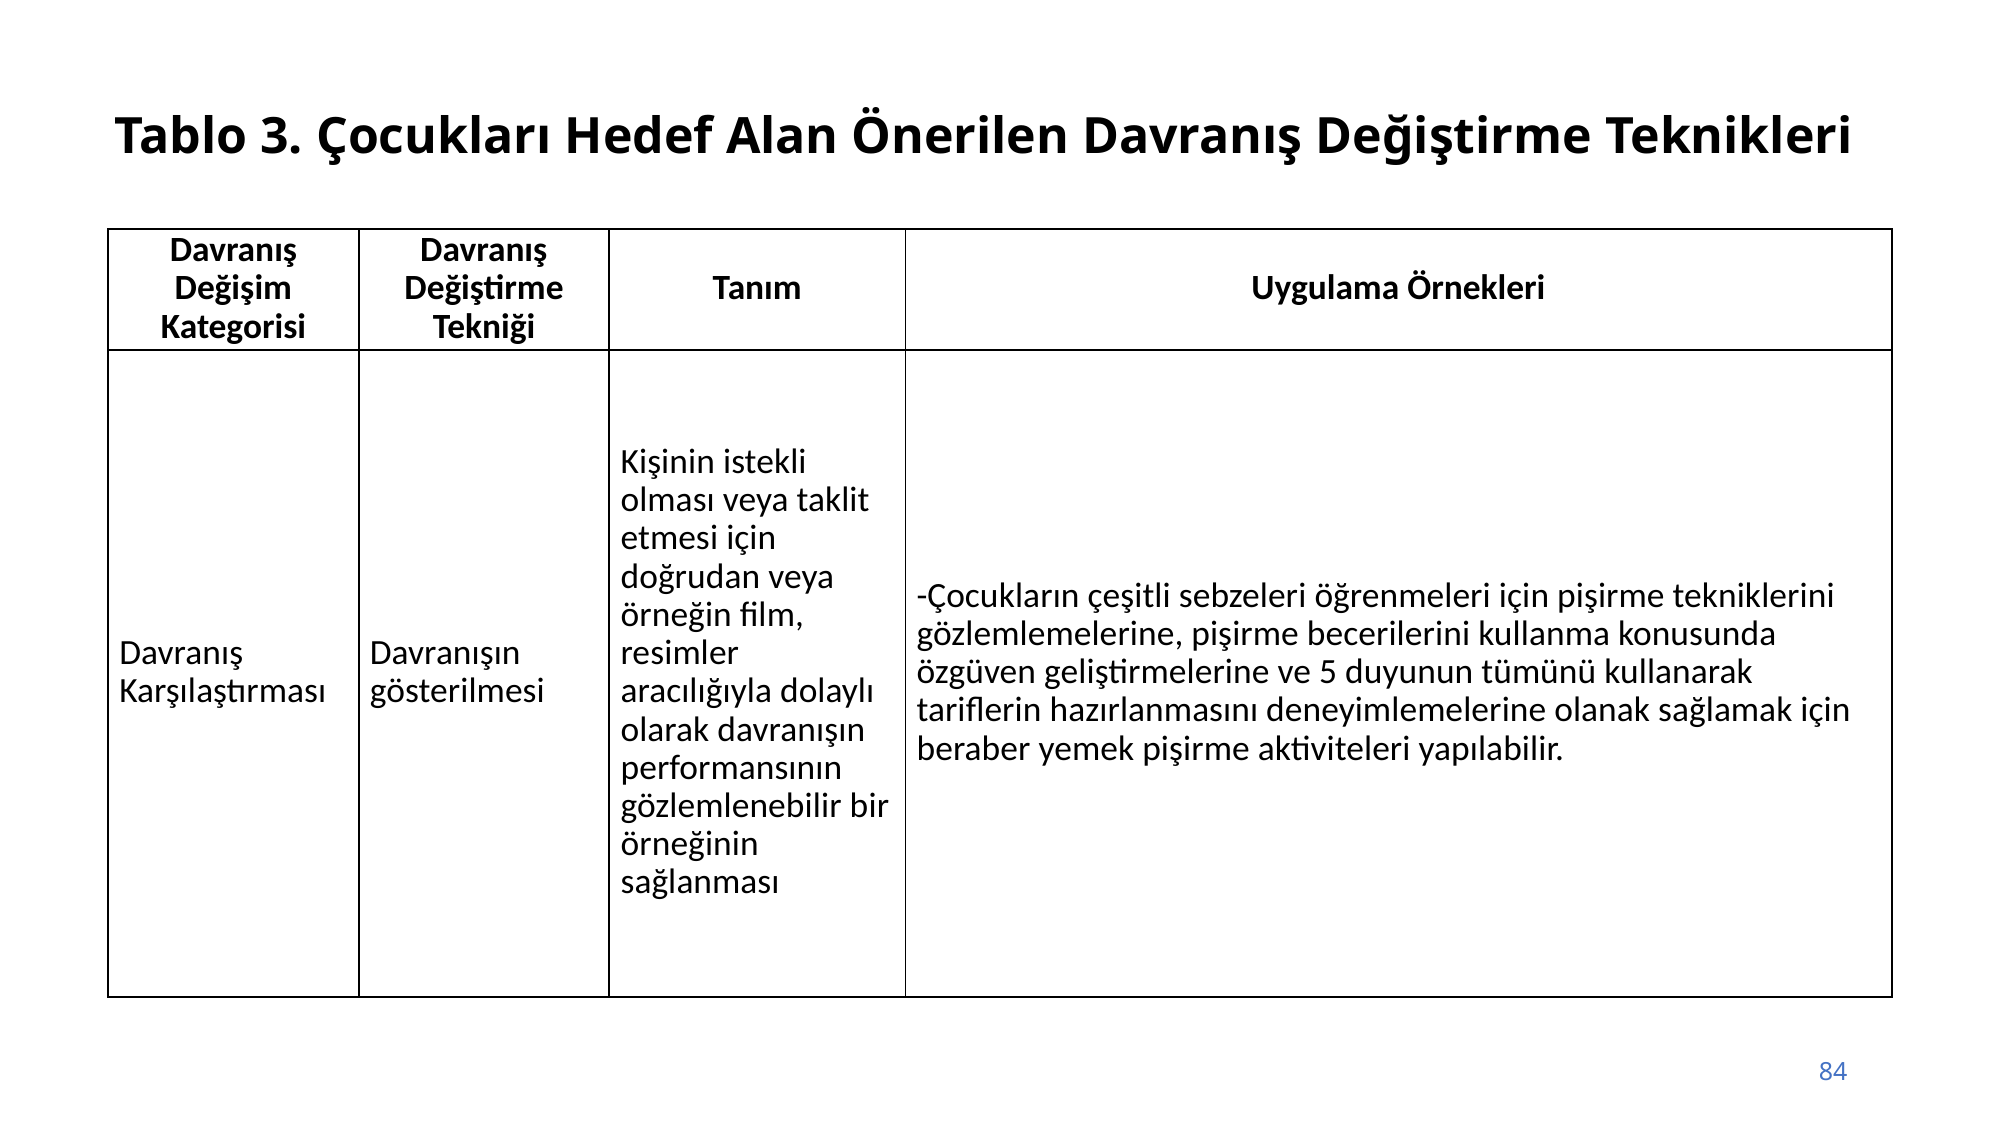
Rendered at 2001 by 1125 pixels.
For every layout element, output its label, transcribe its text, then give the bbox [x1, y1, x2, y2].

table_cell Kişinin istekli olması veya taklit etmesi için doğrudan veya örneğin film, resimler aracılığıyla dolaylı olarak davranışın performansının gözlemlenebilir bir örneğinin sağlanması [610, 351, 905, 996]
table_header Uygulama Örnekleri [906, 230, 1891, 349]
slide_number 84 [1412, 1042, 1863, 1103]
table_header Davranış Değiştirme Tekniği [360, 230, 608, 349]
table_cell Davranış Karşılaştırması [109, 351, 358, 996]
table_cell Davranışın gösterilmesi [360, 351, 608, 996]
title Tablo 3. Çocukları Hedef Alan Önerilen Davranış Değiştirme Teknikleri [92, 72, 1876, 203]
table_header Davranış Değişim Kategorisi [109, 230, 358, 349]
table_header Tanım [610, 230, 905, 349]
table_cell -Çocukların çeşitli sebzeleri öğrenmeleri için pişirme tekniklerini gözlemlemelerine, pişirme becerilerini kullanma konusunda özgüven geliştirmelerine ve 5 duyunun tümünü kullanarak tariflerin hazırlanmasını deneyimlemelerine olanak sağlamak için beraber yemek pişirme aktiviteleri yapılabilir. [906, 351, 1891, 996]
